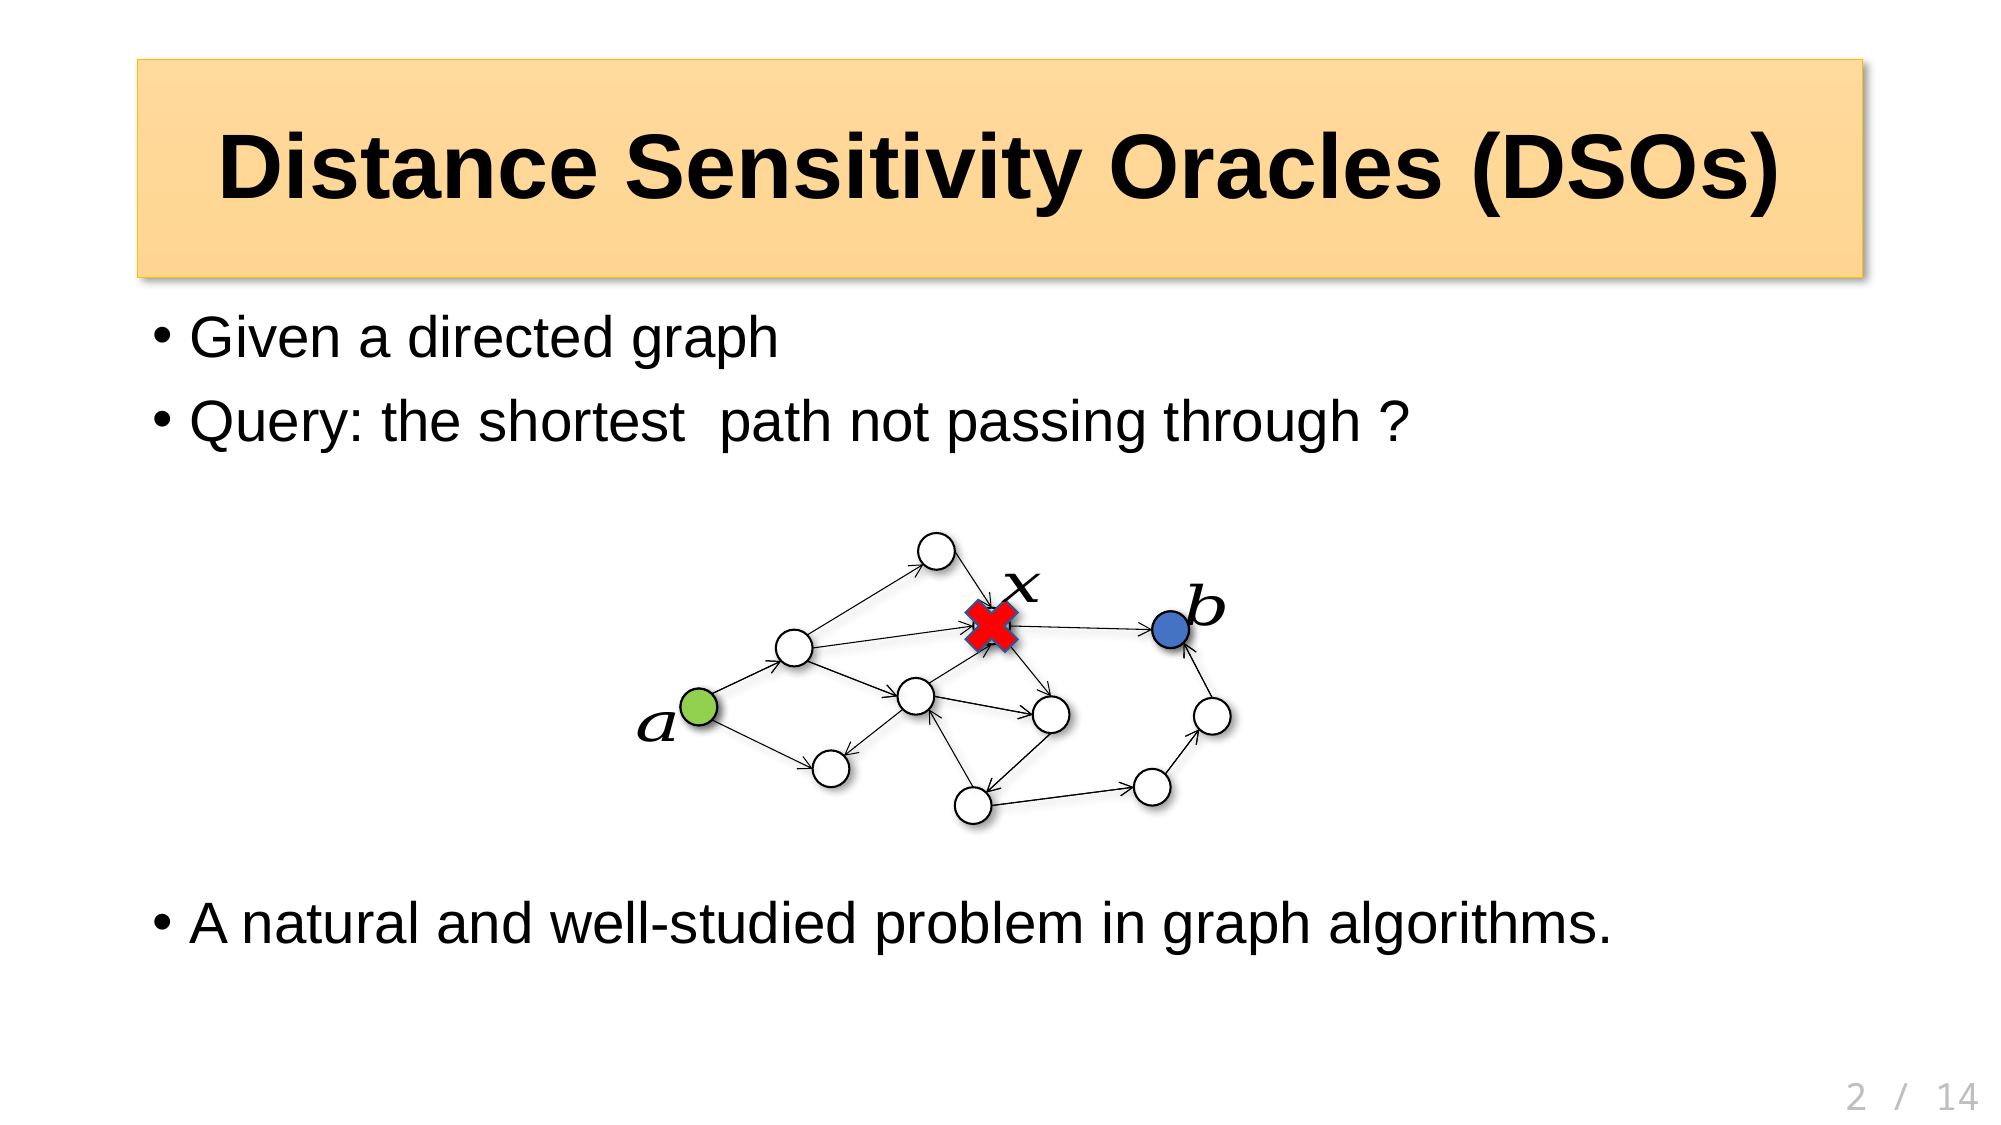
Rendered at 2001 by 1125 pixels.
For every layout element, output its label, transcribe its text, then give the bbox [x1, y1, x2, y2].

text_box [953, 786, 993, 826]
text_box [813, 749, 851, 789]
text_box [1165, 729, 1200, 775]
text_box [986, 733, 1052, 793]
text_box [774, 628, 814, 668]
text_box [964, 598, 1020, 653]
text_box [1033, 696, 1071, 735]
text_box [928, 644, 992, 684]
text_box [843, 709, 903, 756]
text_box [812, 626, 974, 649]
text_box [954, 551, 992, 608]
text_box [679, 687, 719, 727]
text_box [1183, 642, 1213, 698]
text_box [807, 564, 924, 635]
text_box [991, 787, 1134, 806]
text_box [1133, 767, 1172, 807]
text_box [1151, 610, 1191, 650]
text_box [1192, 697, 1232, 736]
title Distance Sensitivity Oracles (DSOs) [137, 59, 1863, 278]
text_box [1004, 638, 1052, 697]
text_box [711, 661, 782, 694]
text_box [898, 676, 936, 716]
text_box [711, 719, 813, 769]
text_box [807, 661, 898, 697]
text_box [917, 531, 956, 571]
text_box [928, 709, 974, 788]
text_box 2 / 14 [1807, 1065, 2000, 1125]
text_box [1009, 626, 1153, 630]
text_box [934, 696, 1033, 715]
